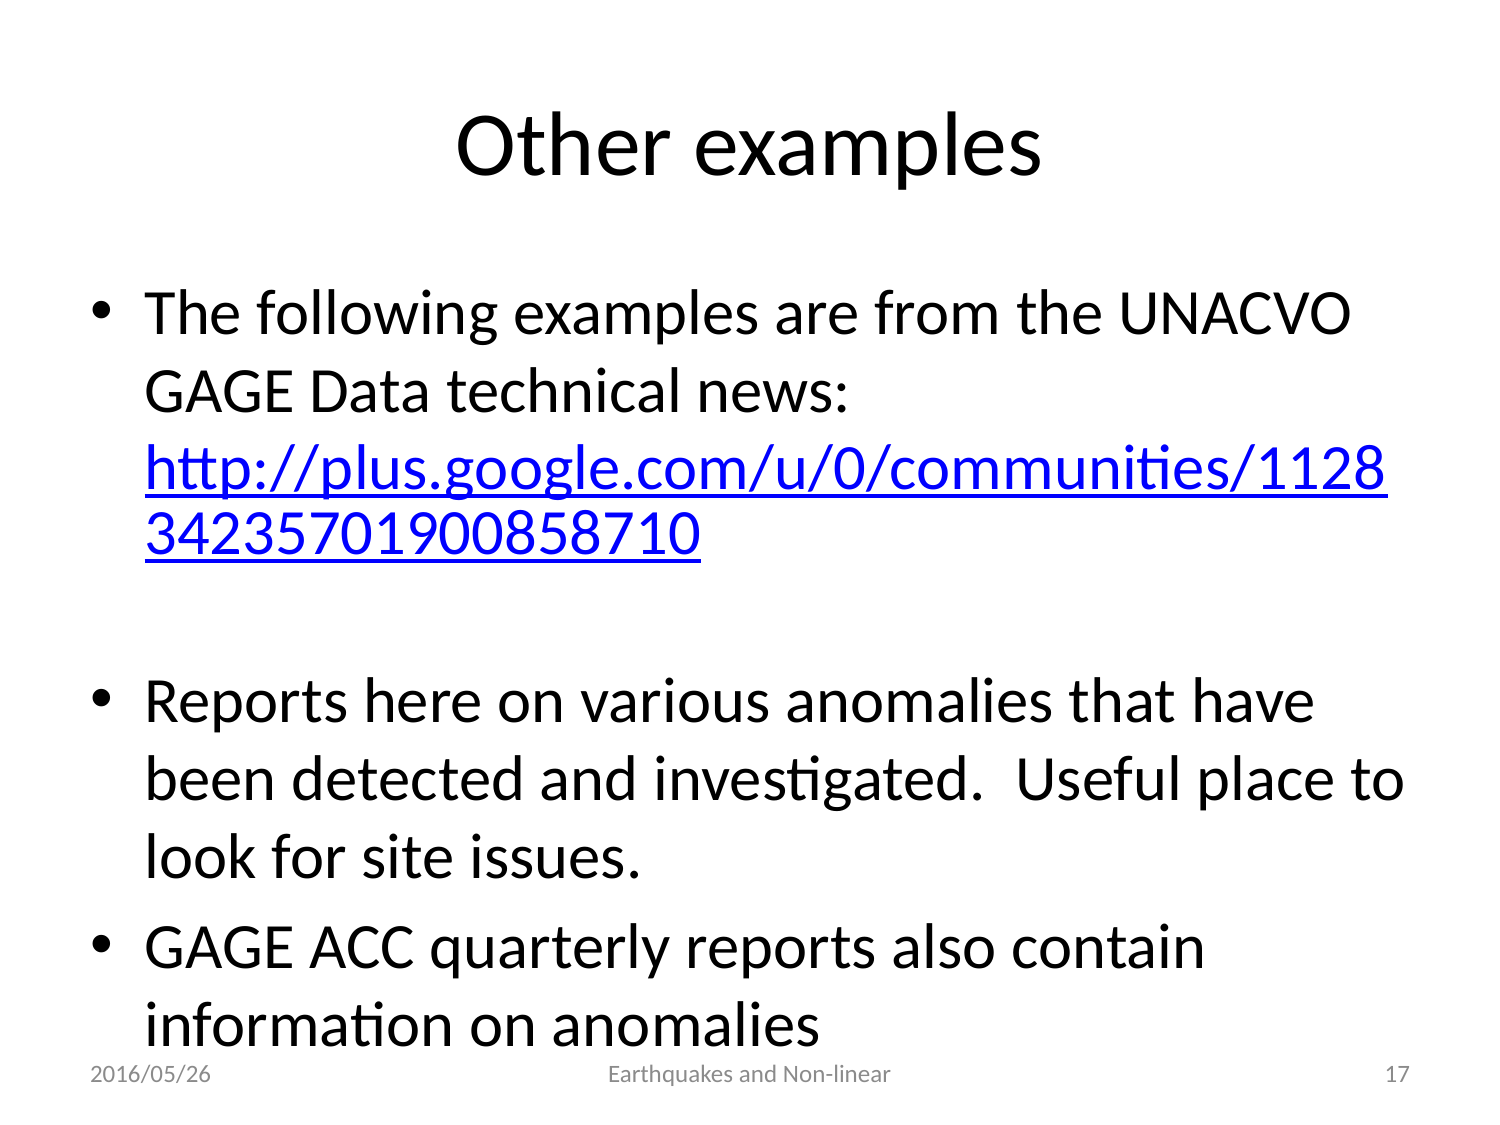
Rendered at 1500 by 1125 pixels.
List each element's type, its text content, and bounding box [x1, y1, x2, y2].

list The following examples are from the UNACVO GAGE Data technical news: http://plus.google.com/u/0/communities/112834235701900858710 Reports here on various anomalies that have been detected and investigated. Useful place to look for site issues. GAGE ACC quarterly reports also contain information on anomalies [75, 262, 1425, 1005]
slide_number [75, 1042, 425, 1103]
title Other examples [75, 45, 1425, 233]
slide_number 17 [1074, 1042, 1425, 1103]
footer Earthquakes and Non-linear [512, 1042, 988, 1103]
